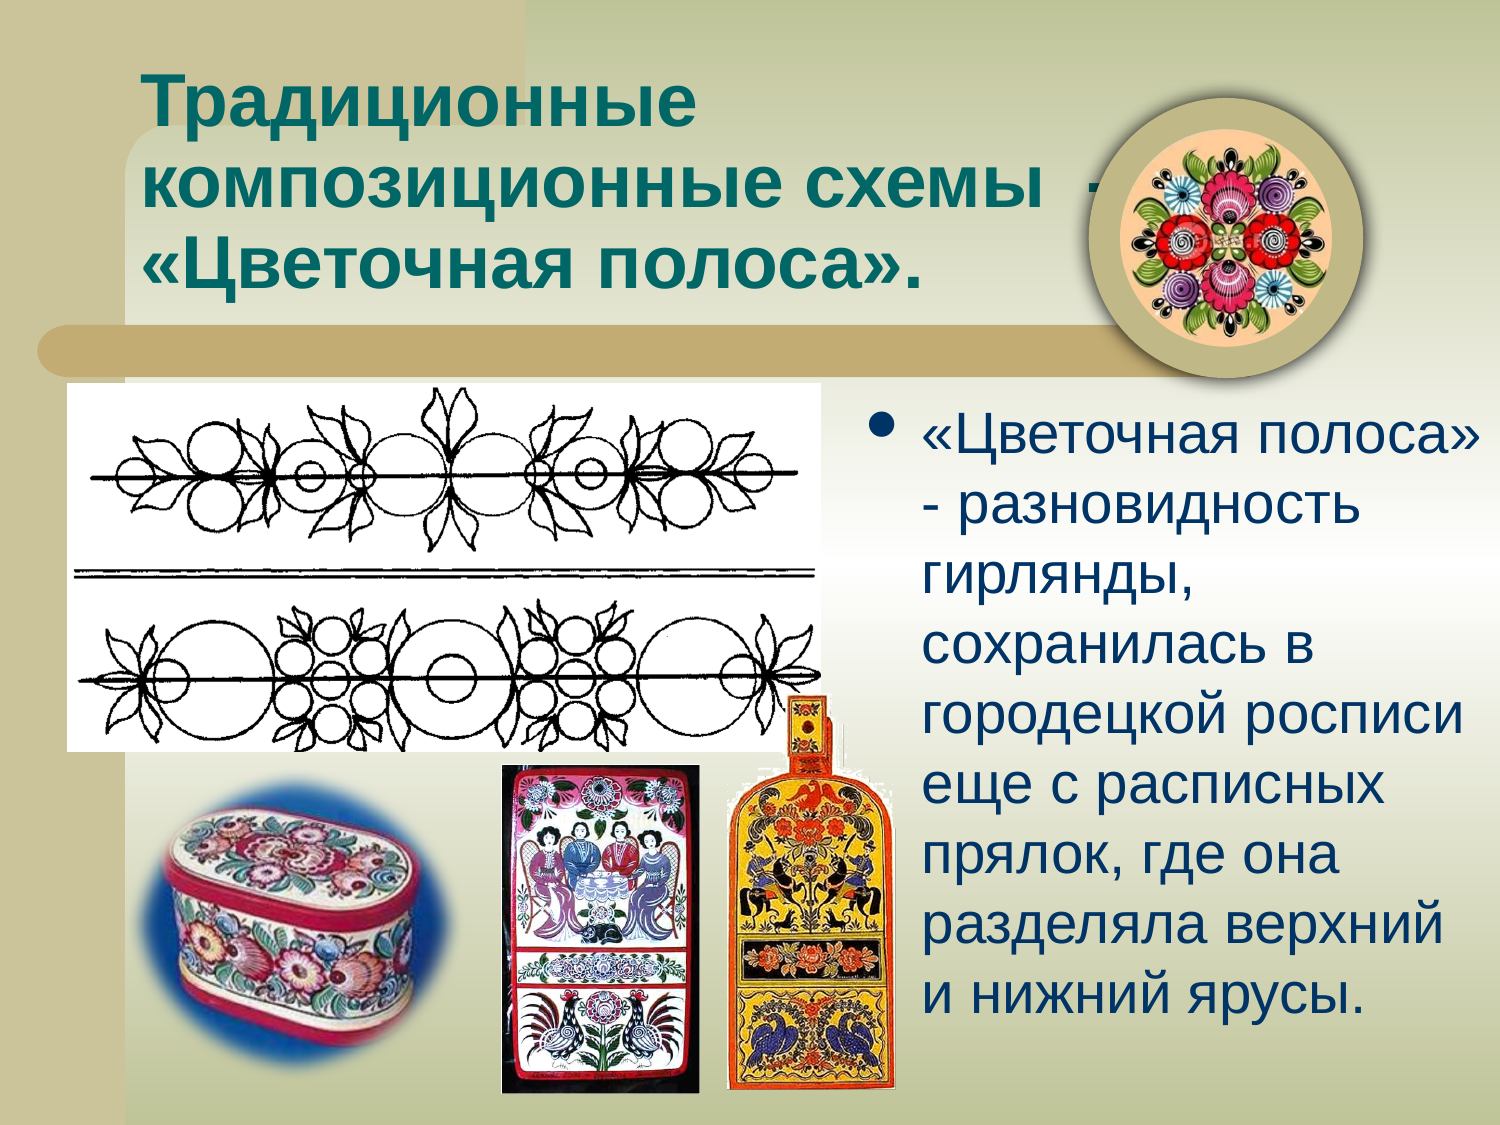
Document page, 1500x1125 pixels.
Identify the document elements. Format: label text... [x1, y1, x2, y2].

list «Цветочная полоса» - разновидность гирлянды, сохранилась в городецкой росписи еще с расписных прялок, где она разделяла верхний и нижний ярусы. [850, 387, 1500, 1125]
picture [123, 765, 467, 1083]
picture [1104, 113, 1348, 363]
picture [67, 382, 896, 1090]
picture [501, 763, 700, 1095]
title Традиционные композиционные схемы - «Цветочная полоса». [124, 124, 1099, 313]
